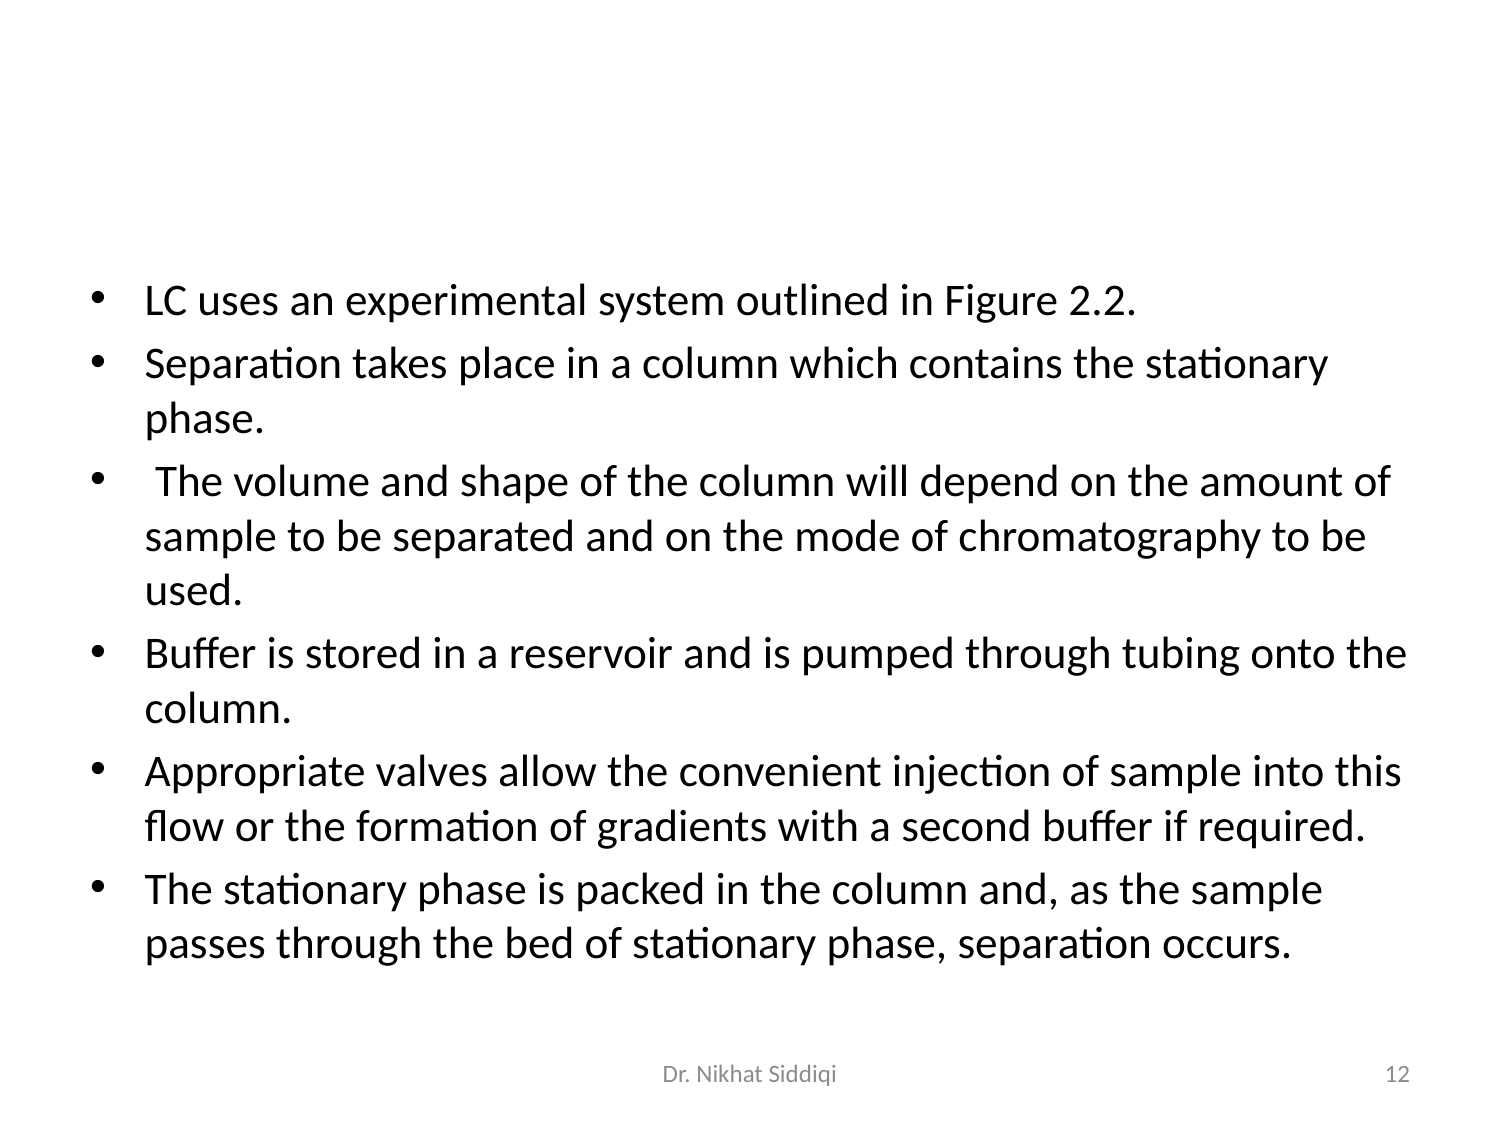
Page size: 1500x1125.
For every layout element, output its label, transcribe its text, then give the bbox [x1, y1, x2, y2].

footer Dr. Nikhat Siddiqi [512, 1042, 988, 1103]
slide_number 12 [1074, 1042, 1425, 1103]
list LC uses an experimental system outlined in Figure 2.2. Separation takes place in a column which contains the stationary phase. The volume and shape of the column will depend on the amount of sample to be separated and on the mode of chromatography to be used. Buffer is stored in a reservoir and is pumped through tubing onto the column. Appropriate valves allow the convenient injection of sample into this flow or the formation of gradients with a second buffer if required. The stationary phase is packed in the column and, as the sample passes through the bed of stationary phase, separation occurs. [75, 262, 1425, 1005]
